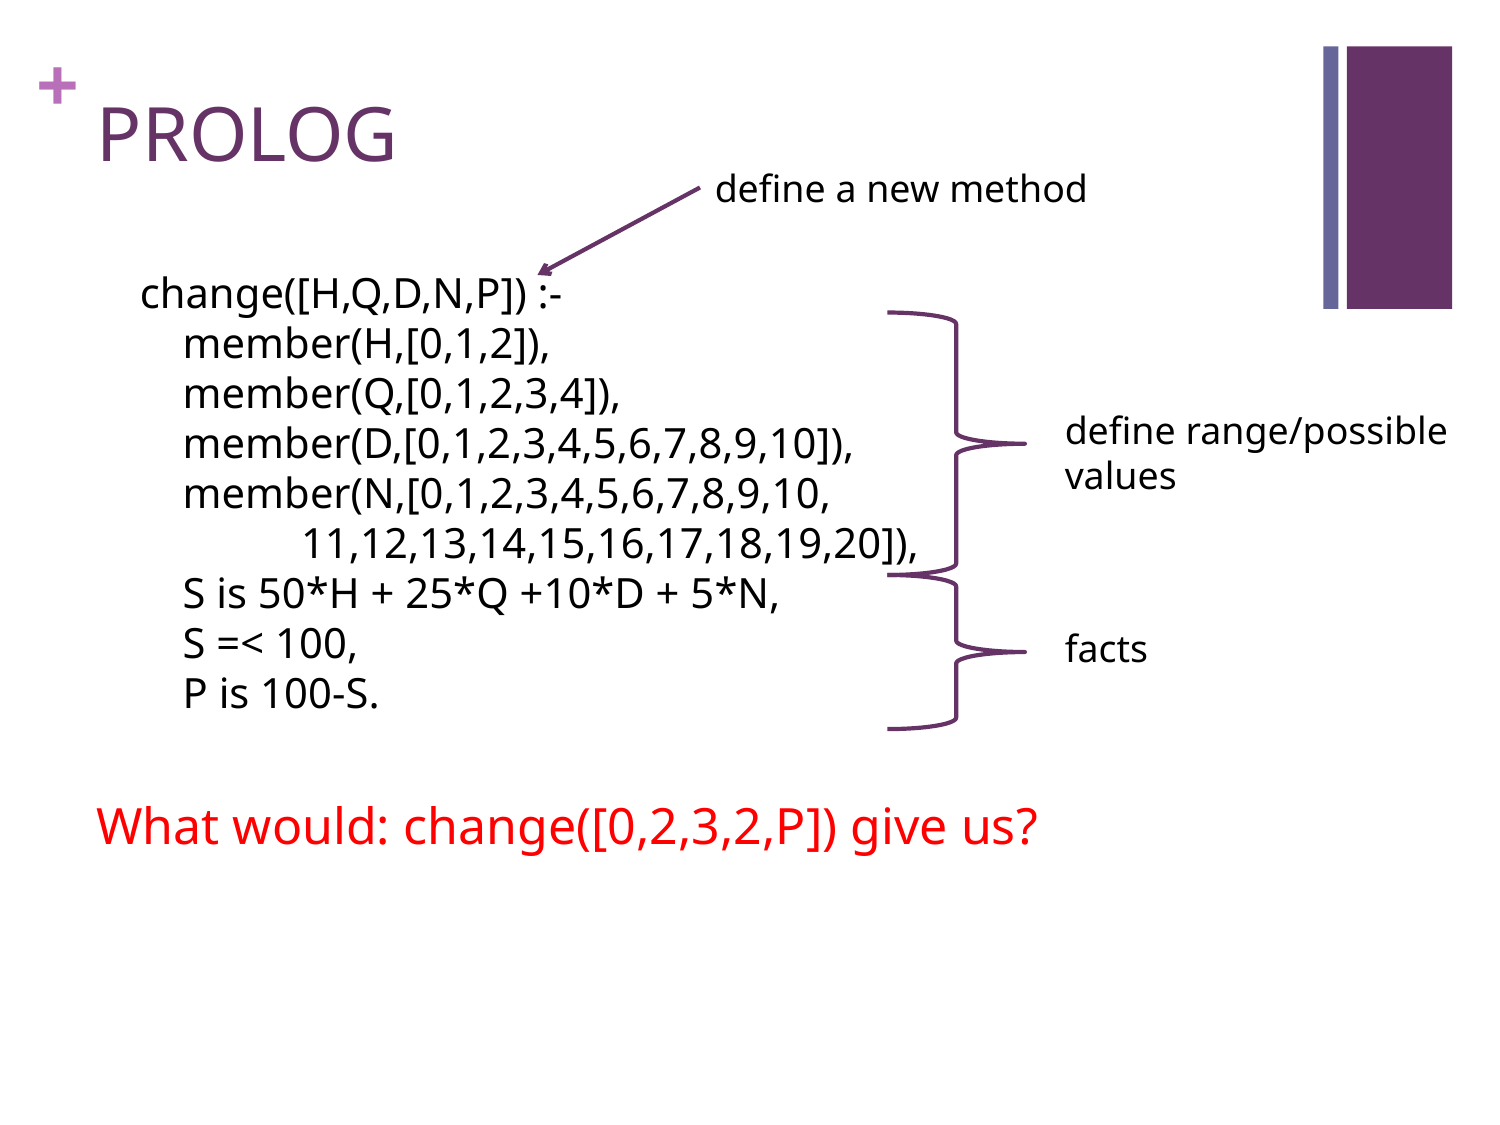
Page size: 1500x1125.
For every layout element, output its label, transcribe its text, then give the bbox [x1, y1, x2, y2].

text_box [887, 572, 1027, 732]
text_box define a new method [699, 157, 1188, 217]
text_box change([H,Q,D,N,P]) :- member(H,[0,1,2]), member(Q,[0,1,2,3,4]), member(D,[0,1,2,3,4,5,6,7,8,9,10]), member(N,[0,1,2,3,4,5,6,7,8,9,10, 11,12,13,14,15,16,17,18,19,20]), S is 50*H + 25*Q +10*D + 5*N, S =< 100, P is 100-S. [124, 259, 1175, 725]
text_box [536, 186, 701, 276]
text_box What would: change([0,2,3,2,P]) give us? [81, 787, 1225, 863]
text_box define range/possible values [1050, 399, 1482, 505]
title PROLOG [81, 79, 1322, 263]
text_box facts [1050, 617, 1482, 678]
text_box [887, 310, 1027, 575]
